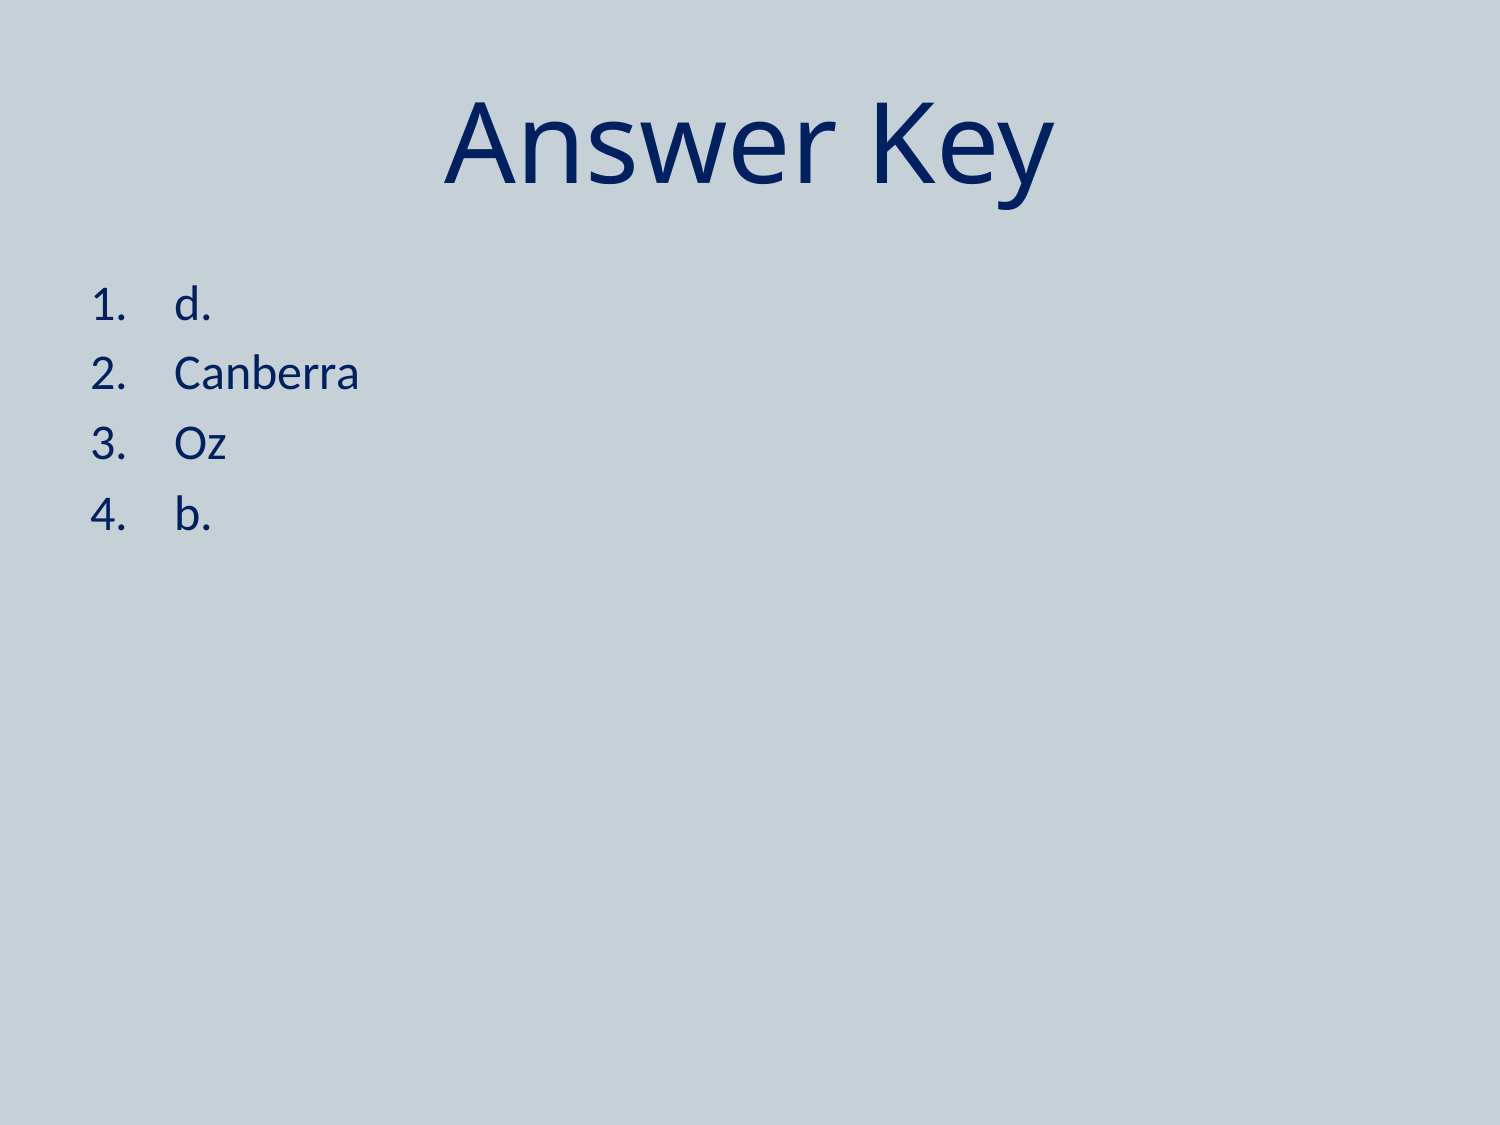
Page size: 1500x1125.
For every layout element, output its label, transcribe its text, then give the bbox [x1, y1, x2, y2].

list d. Canberra Oz b. [75, 262, 1425, 1005]
title Answer Key [75, 45, 1425, 233]
